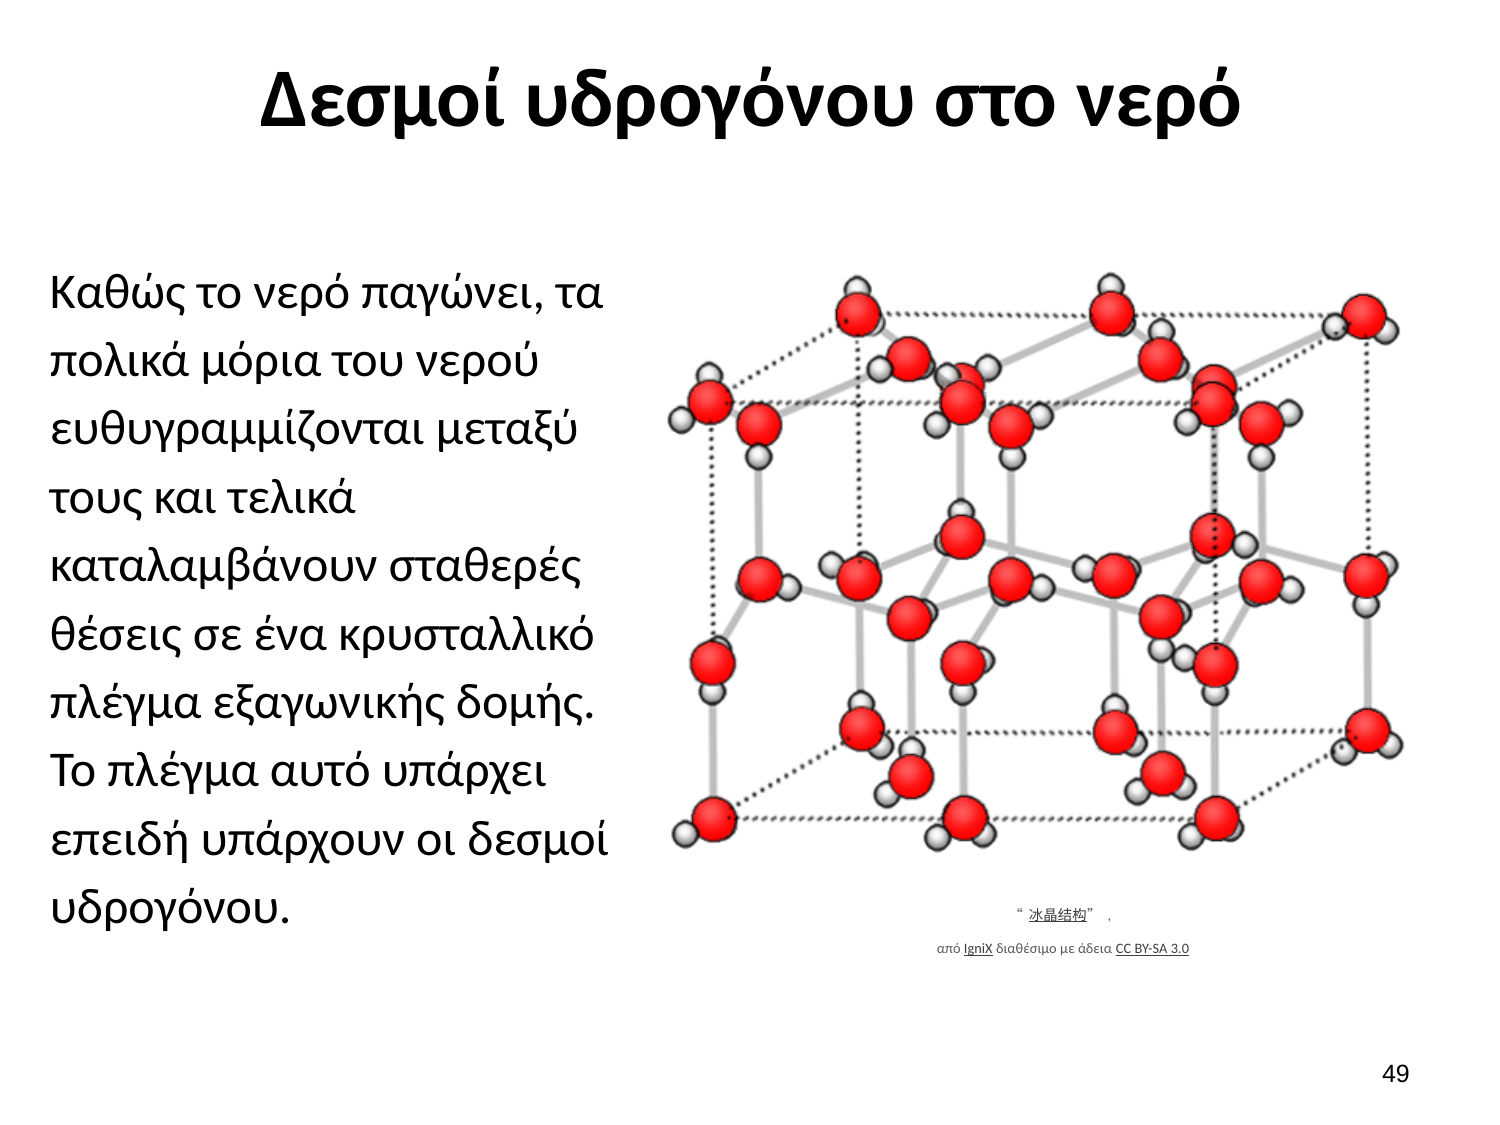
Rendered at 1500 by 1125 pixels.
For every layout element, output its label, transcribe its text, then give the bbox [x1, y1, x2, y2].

picture [667, 270, 1406, 855]
text_box “冰晶结构”, από IgniX διαθέσιμο με άδεια CC BY-SA 3.0 [785, 881, 1341, 965]
text_box Καθώς το νερό παγώνει, τα πολικά μόρια του νερού ευθυγραμμίζονται μεταξύ τους και τελικά καταλαμβάνουν σταθερές θέσεις σε ένα κρυσταλλικό πλέγμα εξαγωνικής δομής. Το πλέγμα αυτό υπάρχει επειδή υπάρχουν οι δεσμοί υδρογόνου. [35, 242, 668, 941]
slide_number 48 [1074, 1042, 1425, 1103]
title Δεσμοί υδρογόνου στο νερό [76, 19, 1427, 168]
